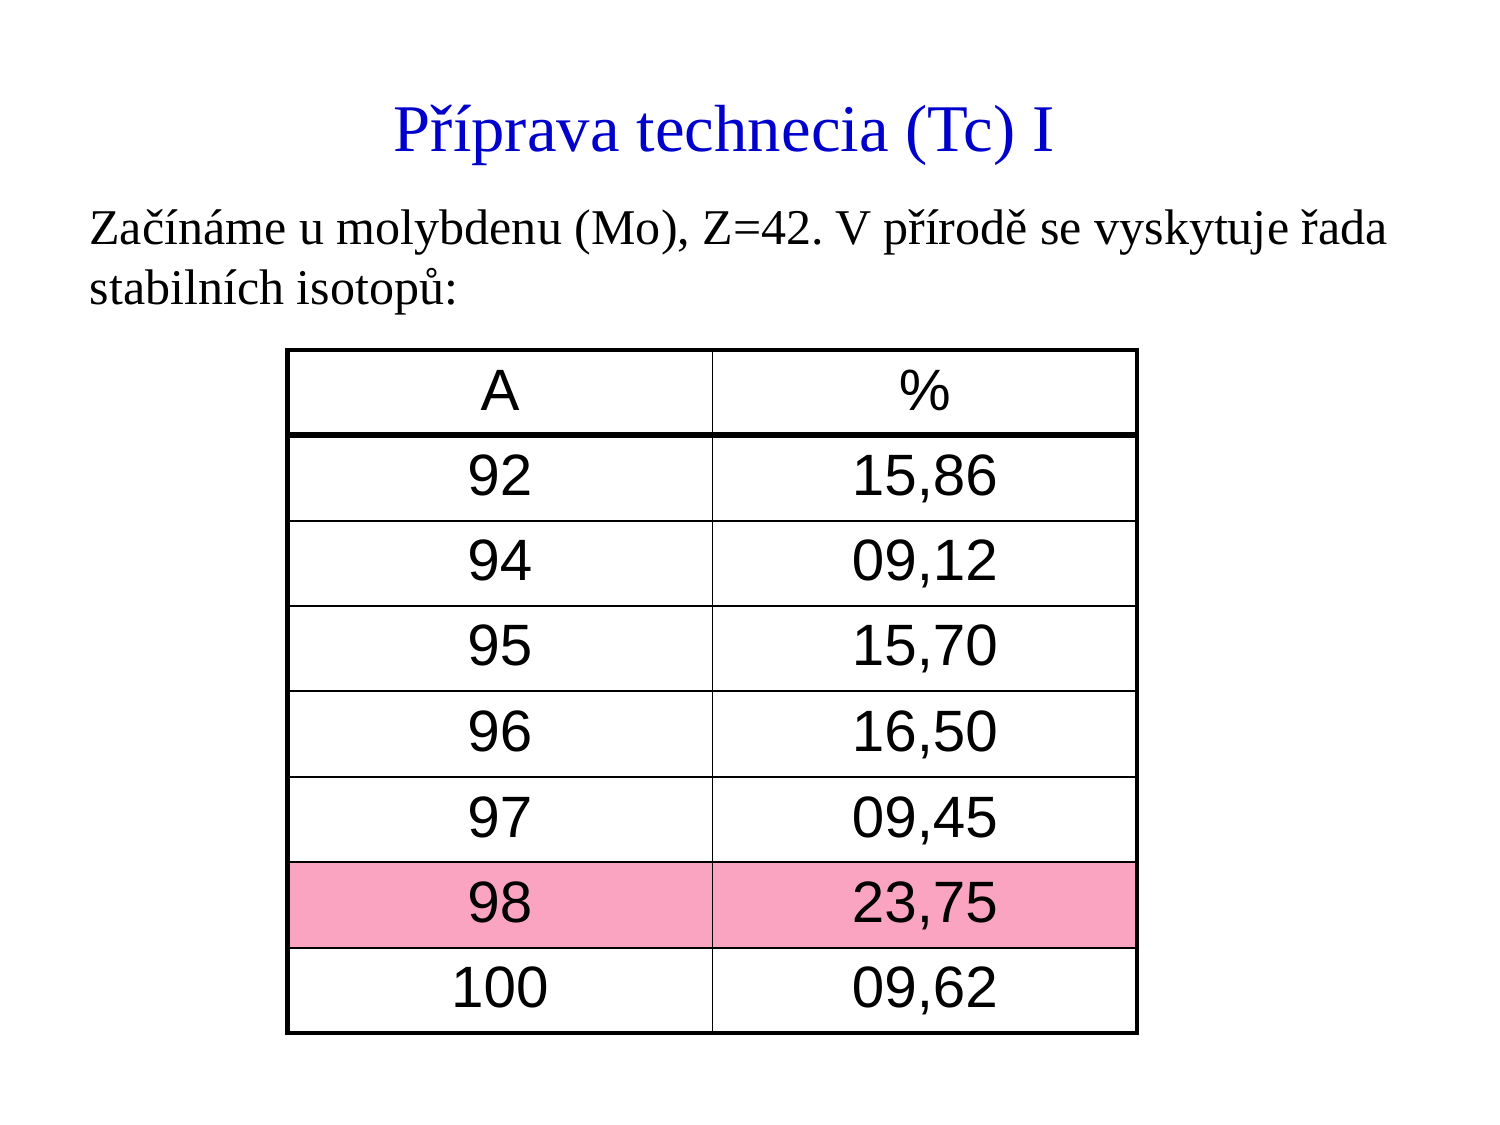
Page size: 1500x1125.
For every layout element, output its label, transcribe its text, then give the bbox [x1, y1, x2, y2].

table_cell 15,70 [713, 607, 1135, 690]
table_cell 97 [290, 778, 712, 861]
table_cell 96 [290, 692, 712, 776]
table_cell 23,75 [713, 863, 1135, 947]
table_cell 09,62 [713, 949, 1135, 1031]
table_cell 100 [290, 949, 712, 1031]
table_header % [713, 352, 1135, 432]
table_cell 09,45 [713, 778, 1135, 861]
table_cell 09,12 [713, 522, 1135, 605]
table_cell 92 [290, 438, 712, 520]
title Příprava technecia (Tc) I [50, 75, 1400, 175]
table_cell 15,86 [713, 438, 1135, 520]
table_cell 98 [290, 863, 712, 947]
table_cell 94 [290, 522, 712, 605]
table_cell 16,50 [713, 692, 1135, 776]
text_box Začínáme u molybdenu (Mo), Z=42. V přírodě se vyskytuje řada stabilních isotopů: [74, 187, 1403, 323]
table_header A [290, 352, 712, 432]
table_cell 95 [290, 607, 712, 690]
